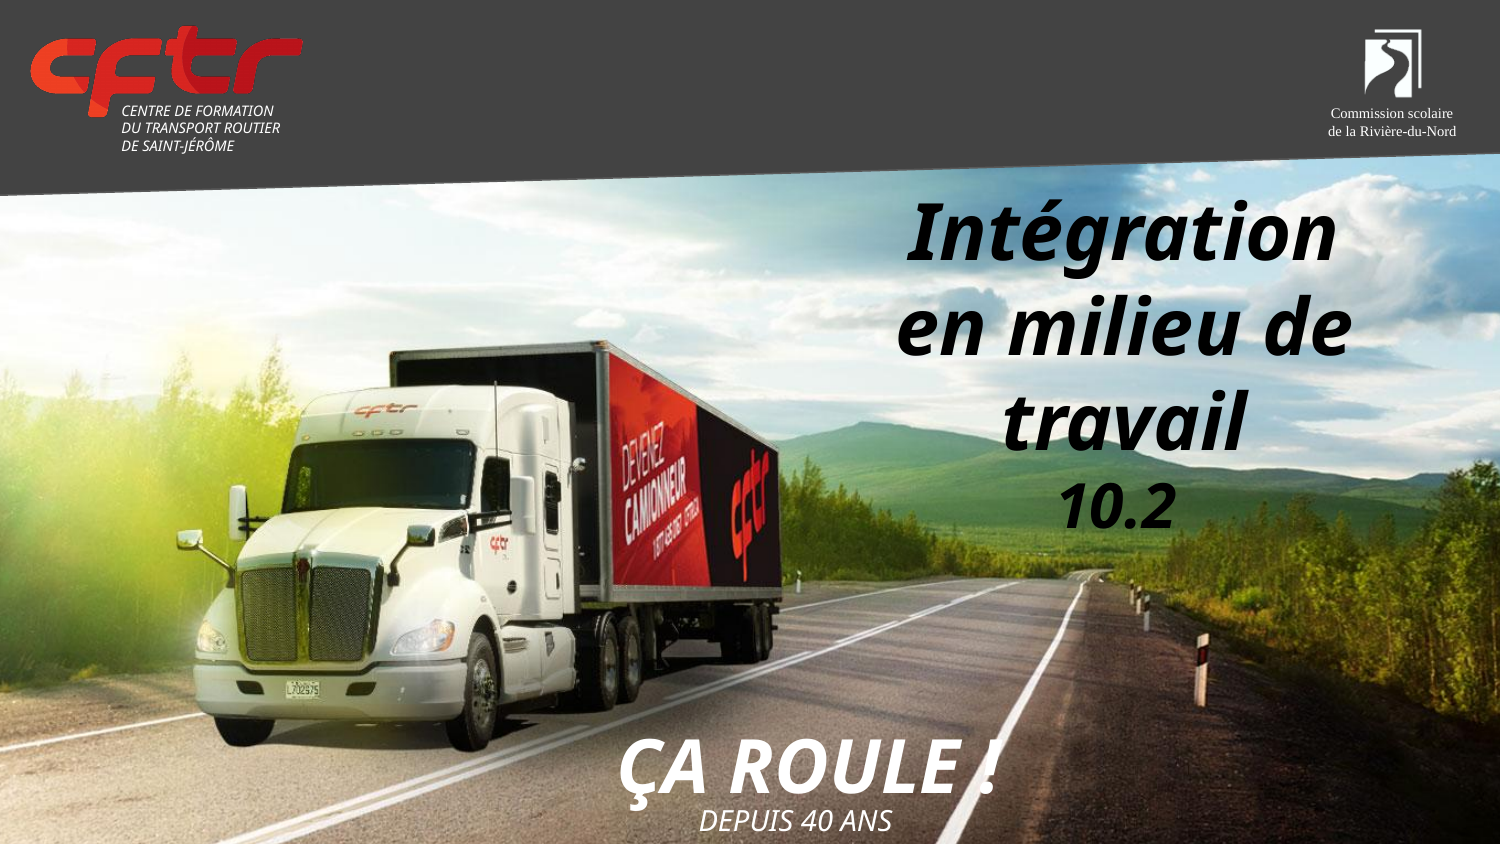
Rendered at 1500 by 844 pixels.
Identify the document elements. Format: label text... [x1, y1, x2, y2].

picture [196, 124, 203, 132]
title Intégration en milieu de travail 10.2 [859, 203, 1390, 520]
picture [234, 124, 241, 132]
picture [0, 154, 1500, 844]
picture [1328, 29, 1457, 106]
picture [12, 12, 321, 132]
